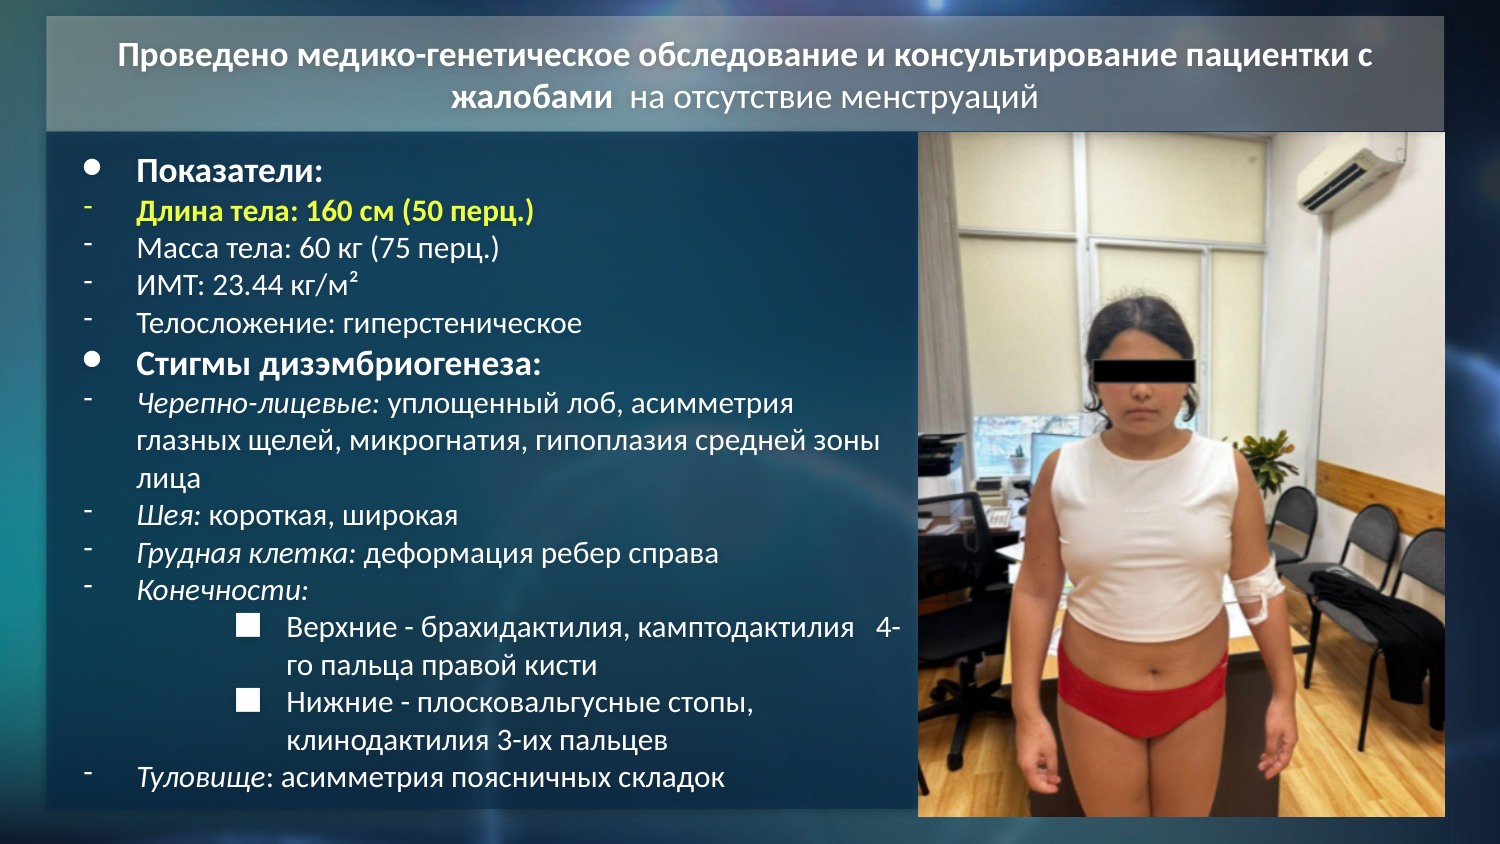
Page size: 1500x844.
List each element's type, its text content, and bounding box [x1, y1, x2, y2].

text_box Показатели: Длина тела: 160 см (50 перц.) Масса тела: 60 кг (75 перц.) ИМТ: 23.44 кг/м² Телосложение: гиперстеническое Стигмы дизэмбриогенеза: Черепно-лицевые: уплощенный лоб, асимметрия глазных щелей, микрогнатия, гипоплазия средней зоны лица Шея: короткая, широкая Грудная клетка: деформация ребер справа Конечности: Верхние - брахидактилия, камптодактилия 4-го пальца правой кисти Нижние - плосковальгусные стопы, клинодактилия 3-их пальцев Туловище: асимметрия поясничных складок [46, 132, 915, 809]
text_box Проведено медико-генетическое обследование и консультирование пациентки с жалобами на отсутствие менструаций [46, 16, 1445, 131]
picture [0, 0, 1500, 844]
